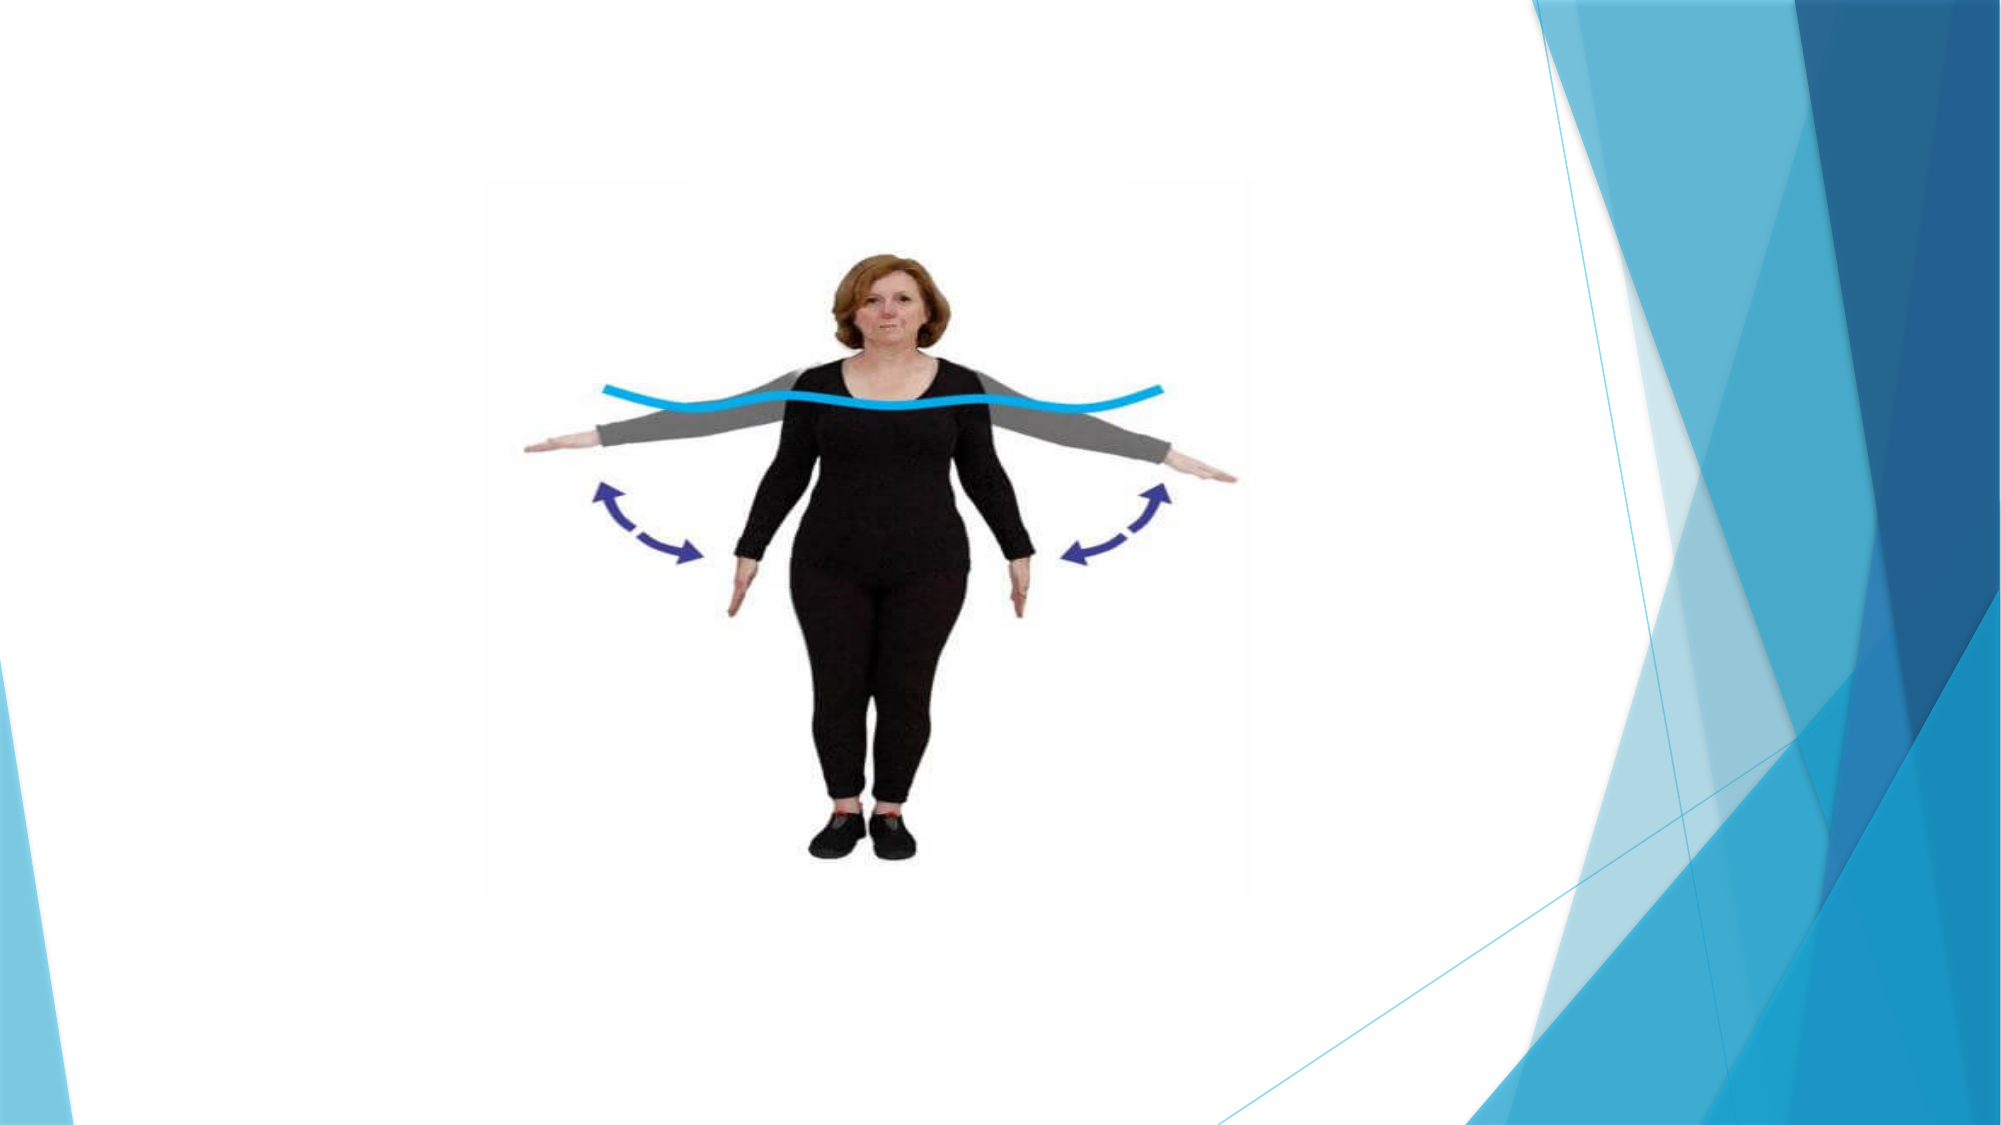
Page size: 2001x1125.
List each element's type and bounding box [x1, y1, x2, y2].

list [387, 178, 1284, 944]
